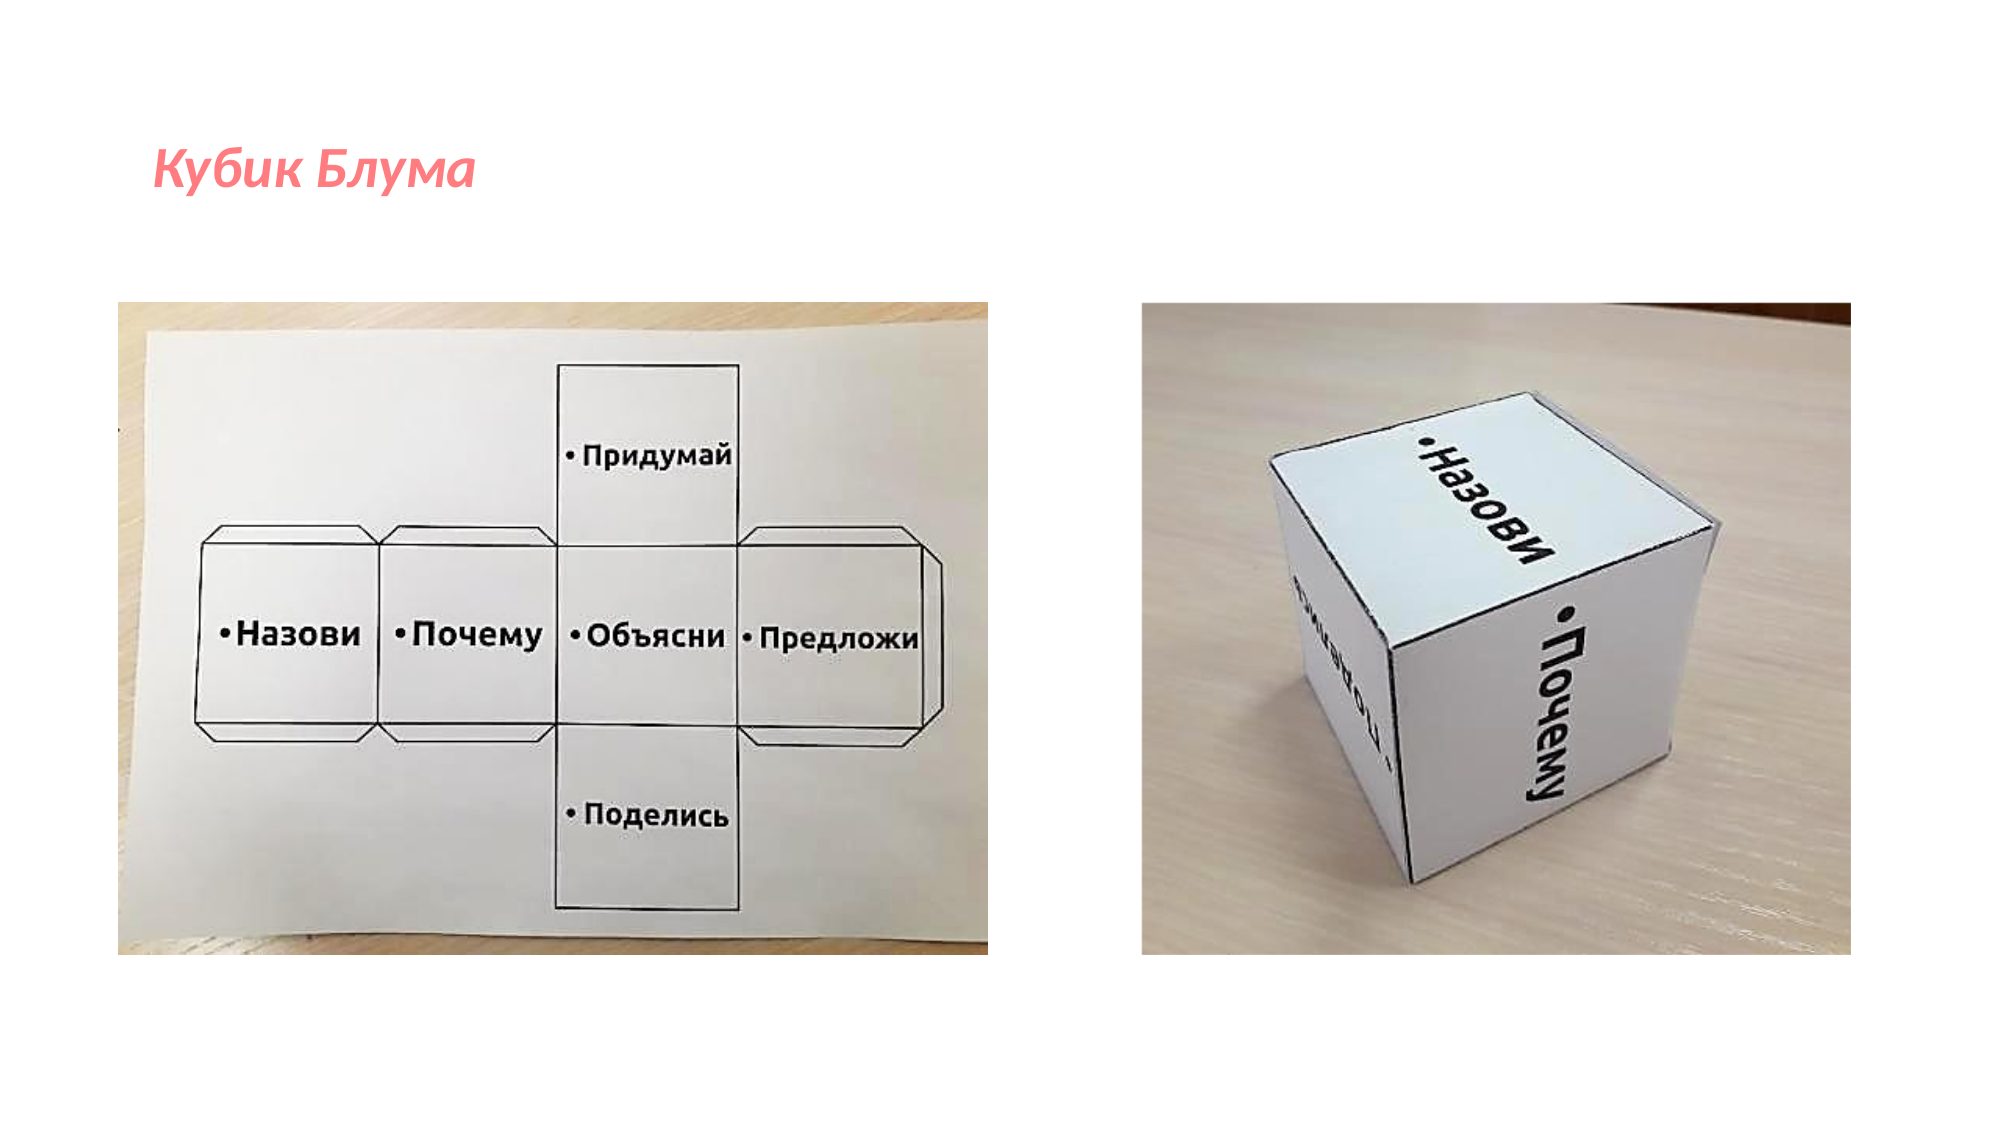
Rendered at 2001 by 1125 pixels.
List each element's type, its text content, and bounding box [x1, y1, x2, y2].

picture [1143, 273, 1851, 983]
title Кубик Блума [137, 59, 1863, 278]
picture [118, 302, 988, 955]
